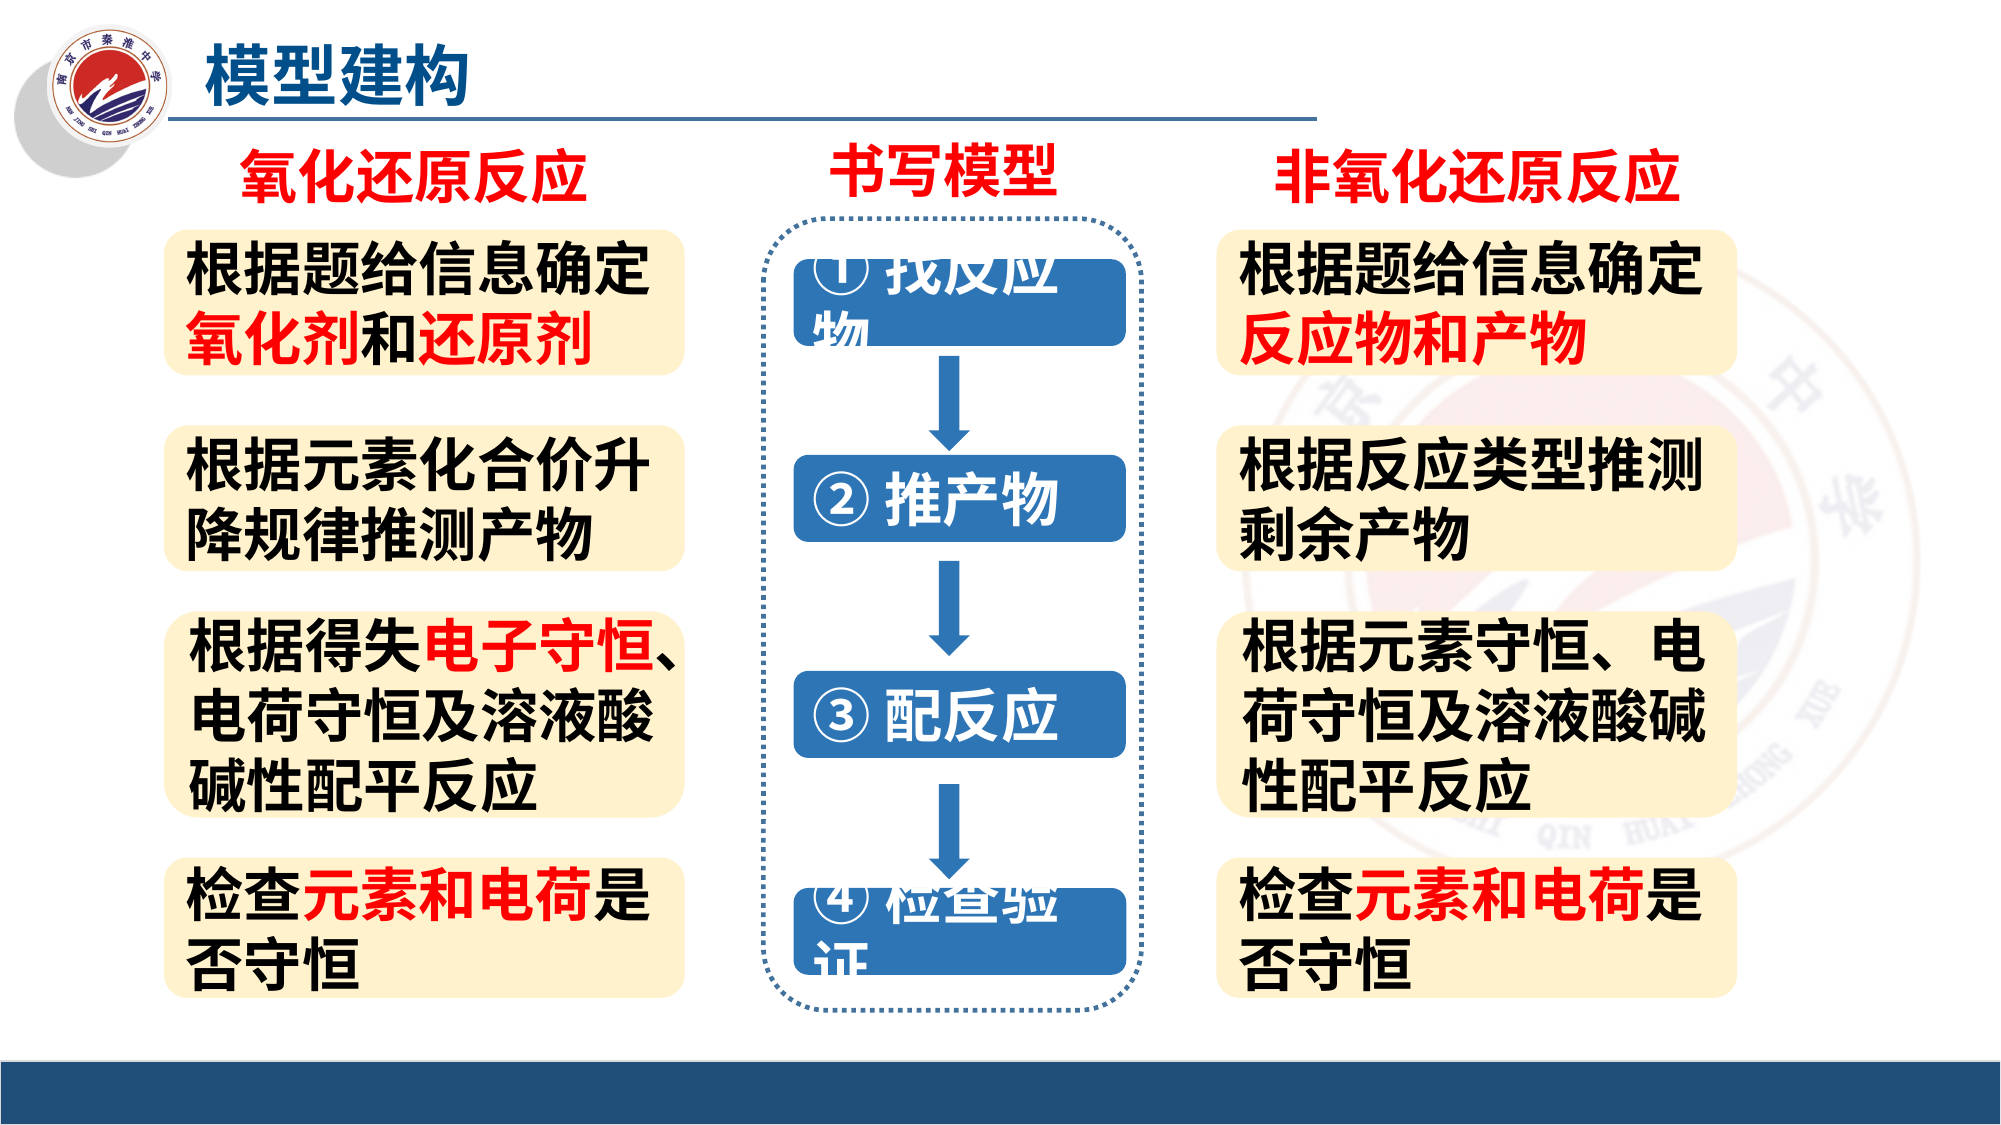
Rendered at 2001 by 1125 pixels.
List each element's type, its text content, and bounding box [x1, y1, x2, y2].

text_box [762, 217, 1143, 1012]
text_box 根据元素守恒、电荷守恒及溶液酸碱性配平反应 [1215, 610, 1739, 819]
text_box 氧化还原反应 [224, 133, 624, 218]
text_box 根据得失电子守恒、电荷守恒及溶液酸碱性配平反应 [162, 610, 686, 819]
text_box 根据元素化合价升降规律推测产物 [162, 424, 686, 573]
text_box 非氧化还原反应 [1259, 133, 1703, 218]
text_box 检查元素和电荷是否守恒 [162, 856, 686, 999]
text_box 检查元素和电荷是否守恒 [1215, 856, 1739, 999]
text_box 书写模型 [812, 126, 1095, 212]
text_box 根据反应类型推测剩余产物 [1215, 424, 1739, 573]
text_box 根据题给信息确定氧化剂和还原剂 [162, 228, 686, 377]
text_box 根据题给信息确定反应物和产物 [1215, 228, 1739, 377]
picture [51, 28, 168, 144]
text_box 模型建构 [189, 35, 1650, 110]
